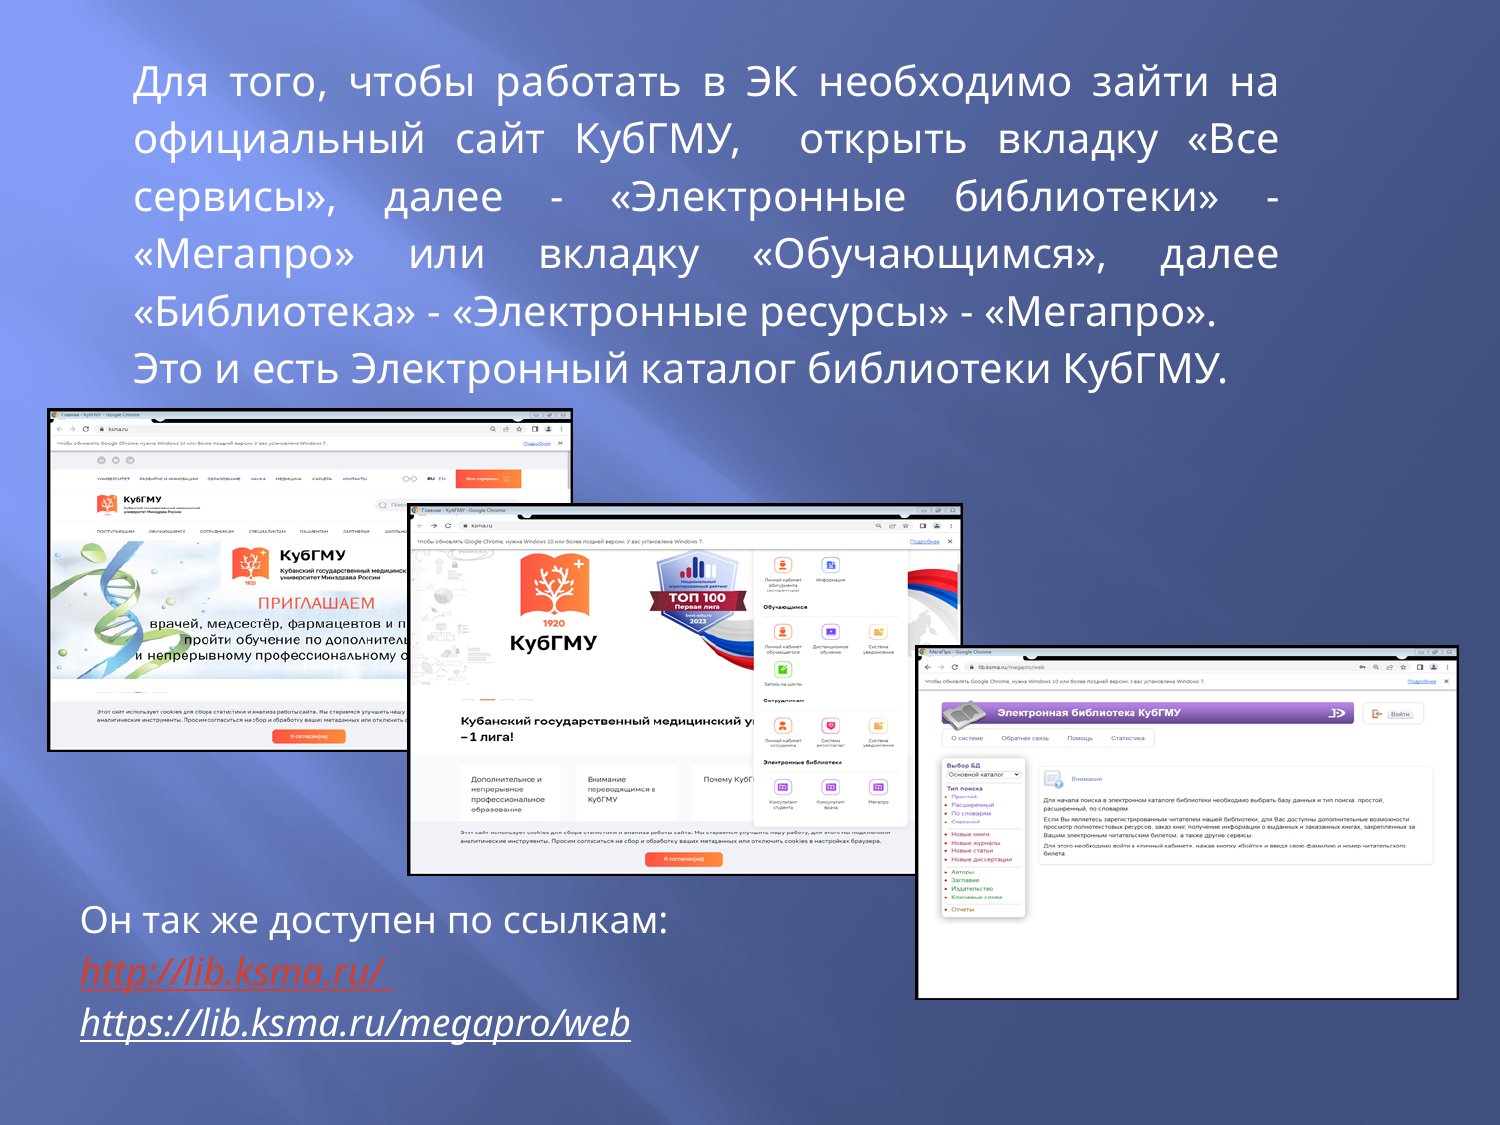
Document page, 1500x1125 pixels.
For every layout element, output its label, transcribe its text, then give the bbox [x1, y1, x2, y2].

text_box Он так же доступен по ссылкам: http://lib.ksma.ru/ https://lib.ksma.ru/megapro/web [64, 881, 1007, 1052]
text_box Для того, чтобы работать в ЭК необходимо зайти на официальный сайт КубГМУ, открыть вкладку «Все сервисы», далее - «Электронные библиотеки» - «Мегапро» или вкладку «Обучающимся», далее «Библиотека» - «Электронные ресурсы» - «Мегапро». Это и есть Электронный каталог библиотеки КубГМУ. [118, 39, 1295, 450]
picture [47, 408, 1459, 1000]
